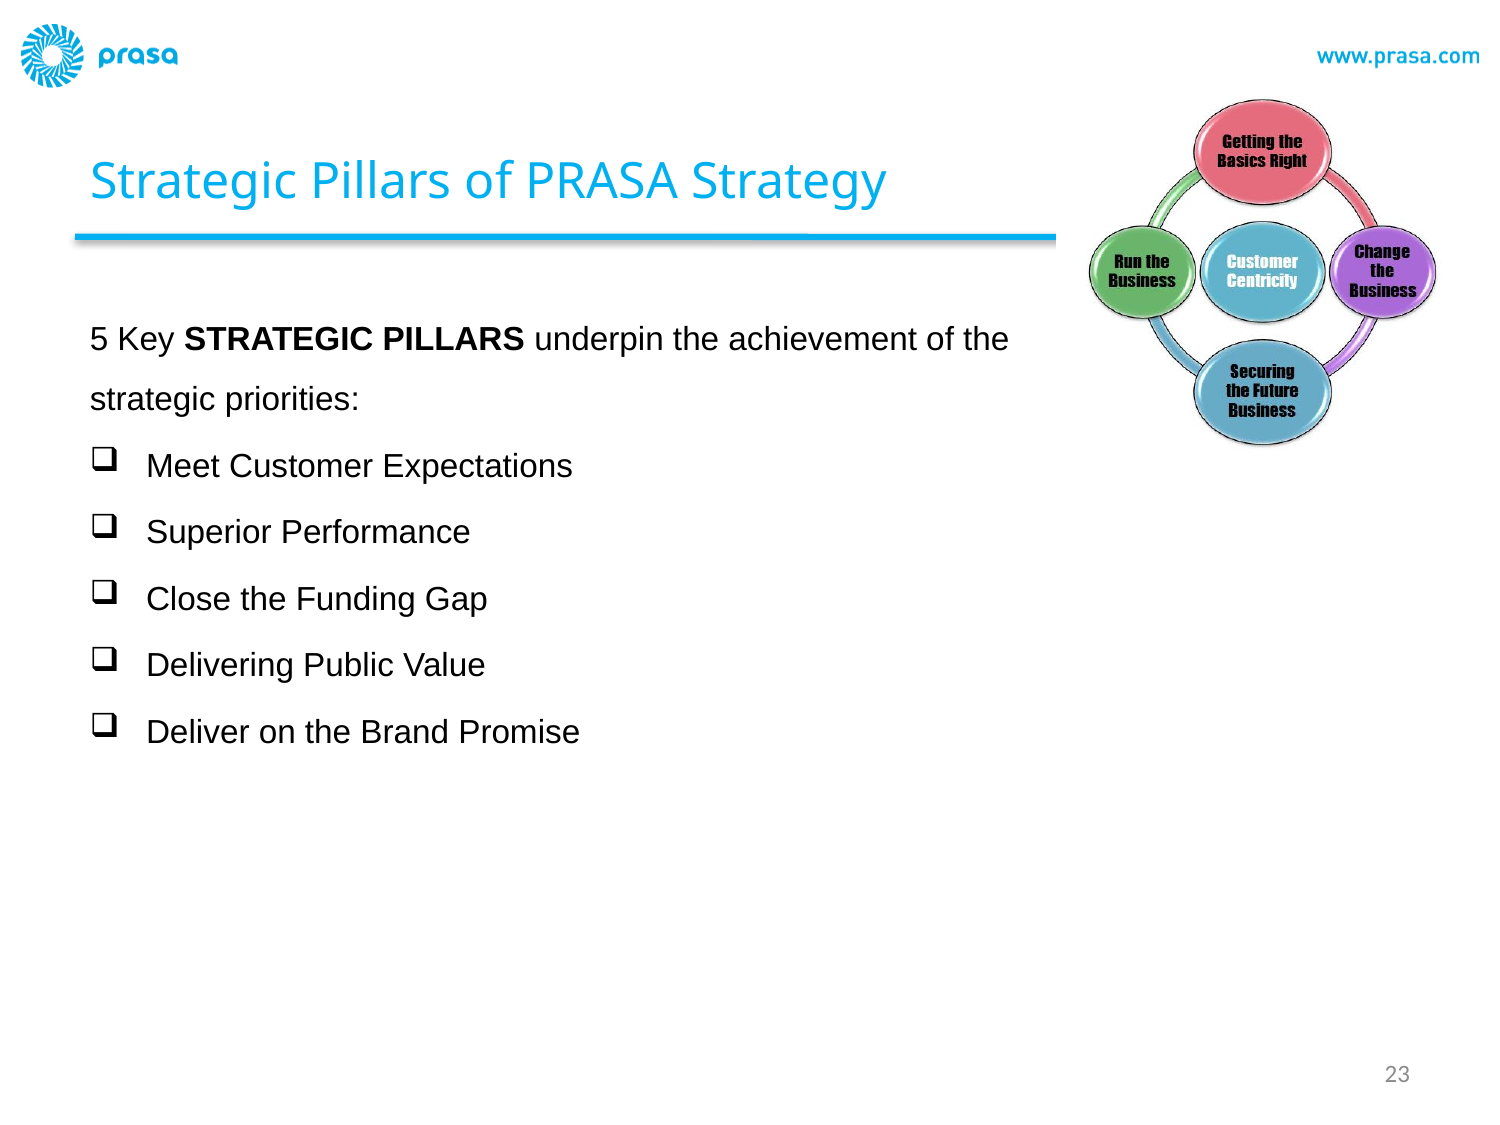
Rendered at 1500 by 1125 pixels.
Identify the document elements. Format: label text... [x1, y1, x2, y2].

picture [1056, 96, 1468, 451]
picture [21, 24, 47, 50]
picture [58, 24, 440, 88]
text_box 5 Key STRATEGIC PILLARS underpin the achievement of the strategic priorities: Meet Customer Expectations Superior Performance Close the Funding Gap Delivering Public Value Deliver on the Brand Promise [75, 243, 1057, 1047]
title Strategic Pillars of PRASA Strategy [75, 128, 1051, 237]
picture [34, 44, 71, 68]
picture [50, 77, 56, 88]
picture [21, 53, 31, 59]
slide_number 23 [1074, 1042, 1425, 1103]
picture [1293, 24, 1479, 88]
picture [21, 60, 46, 88]
